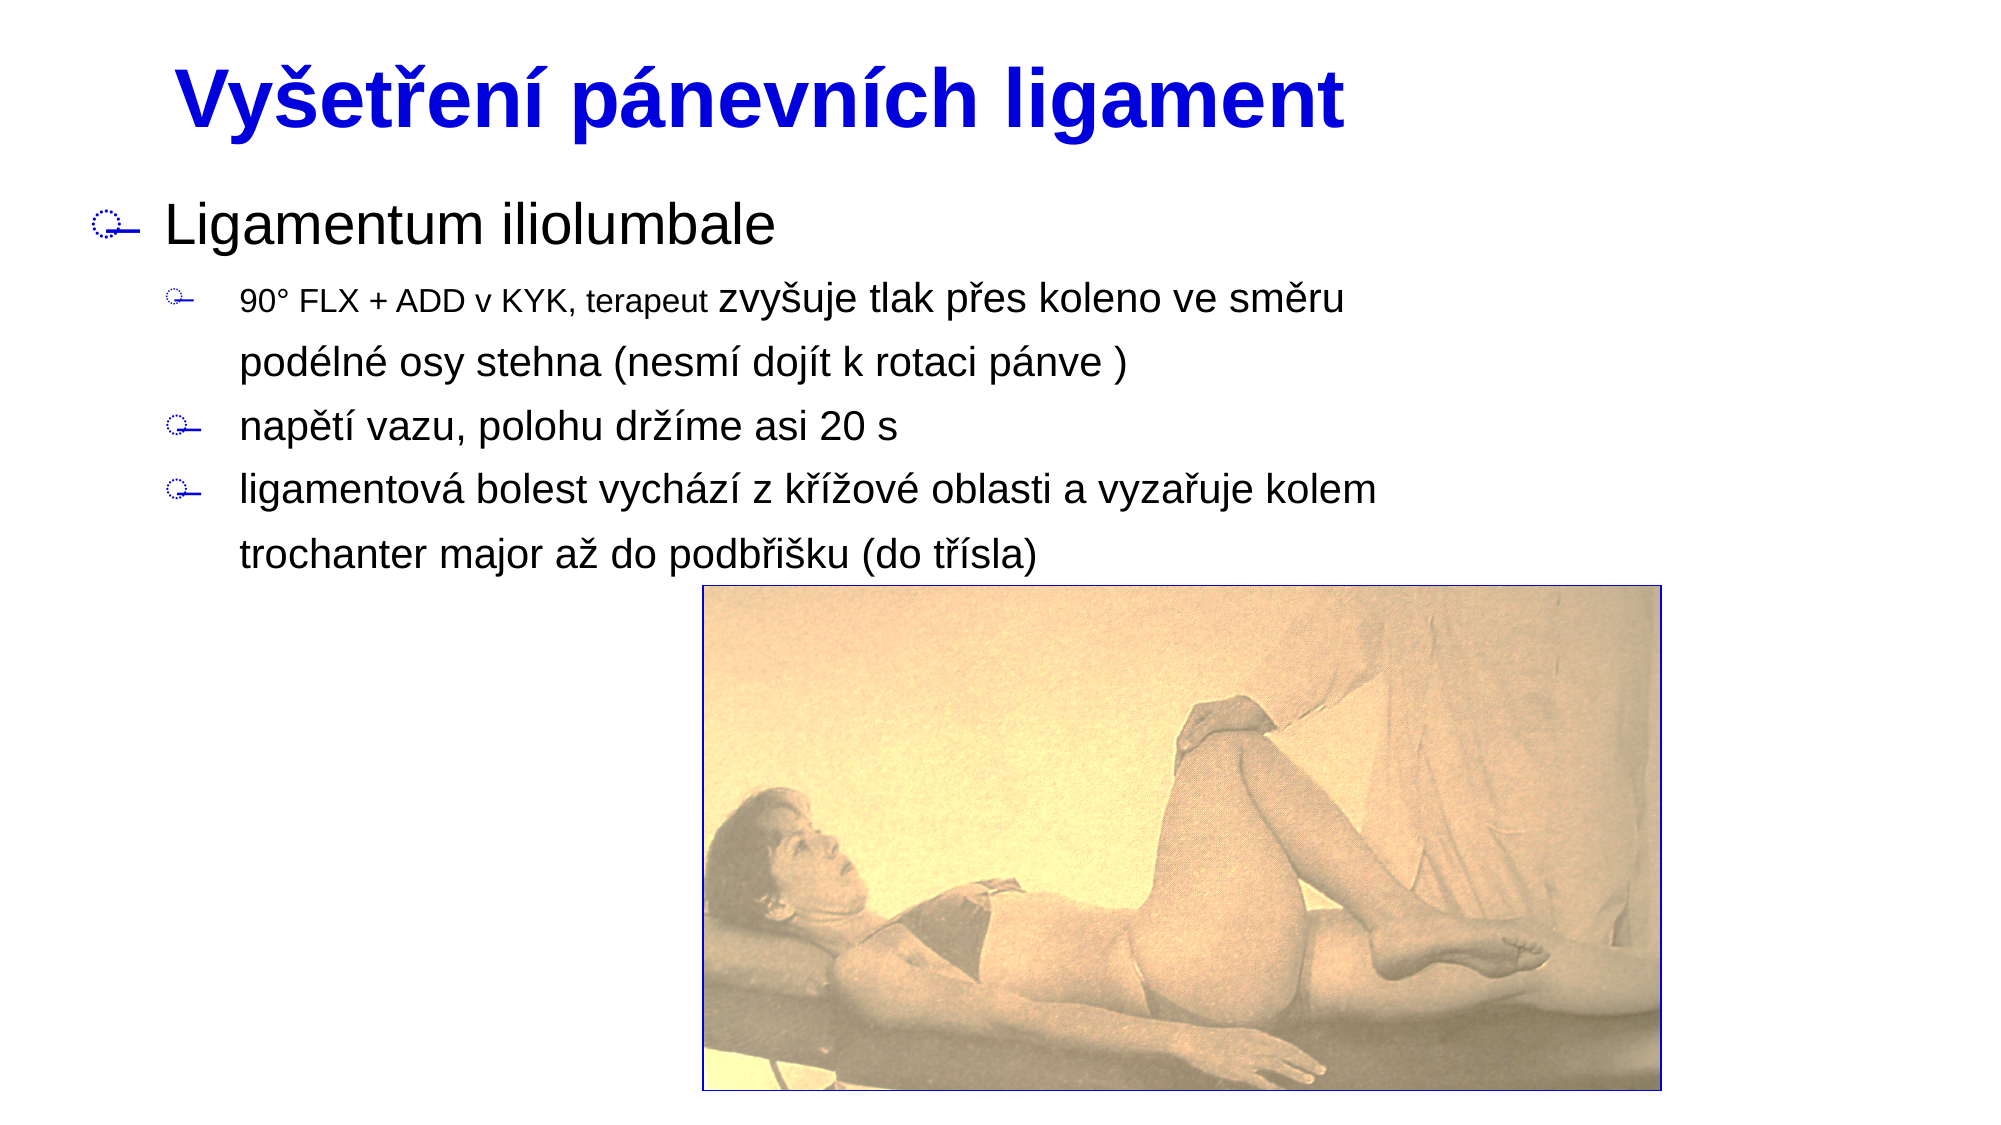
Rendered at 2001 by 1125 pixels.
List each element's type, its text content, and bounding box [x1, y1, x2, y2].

picture [703, 585, 1661, 1090]
list Ligamentum iliolumbale 90° FLX + ADD v KYK, terapeut zvyšuje tlak přes koleno ve směru podélné osy stehna (nesmí dojít k rotaci pánve ) napětí vazu, polohu držíme asi 20 s ligamentová bolest vychází z křížové oblasti a vyzařuje kolem trochanter major až do podbřišku (do třísla) [48, 166, 1501, 1006]
text_box Vyšetření pánevních ligament [159, 36, 1661, 152]
